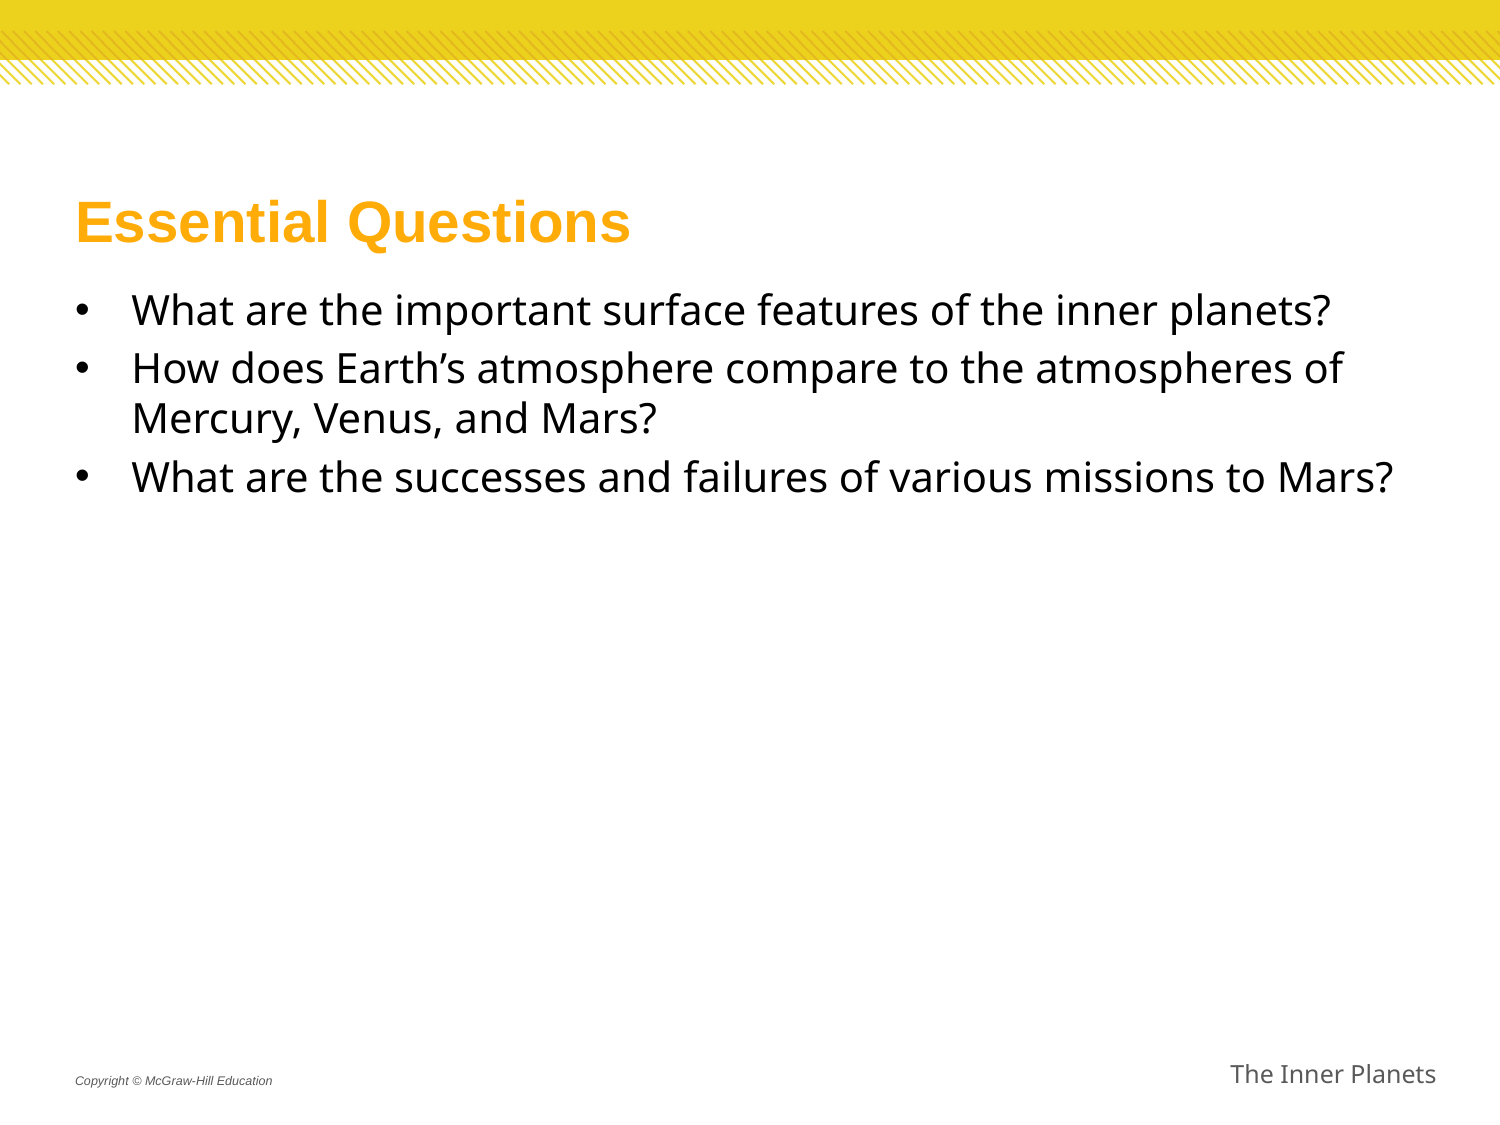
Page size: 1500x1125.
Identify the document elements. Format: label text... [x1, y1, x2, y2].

list Essential Questions What are the important surface features of the inner planets? How does Earth’s atmosphere compare to the atmospheres of Mercury, Venus, and Mars? What are the successes and failures of various missions to Mars? [75, 184, 1425, 954]
text_box Copyright © McGraw-Hill Education [74, 1043, 284, 1089]
picture [0, 0, 1500, 86]
text_box The Inner Planets [284, 1043, 1437, 1089]
